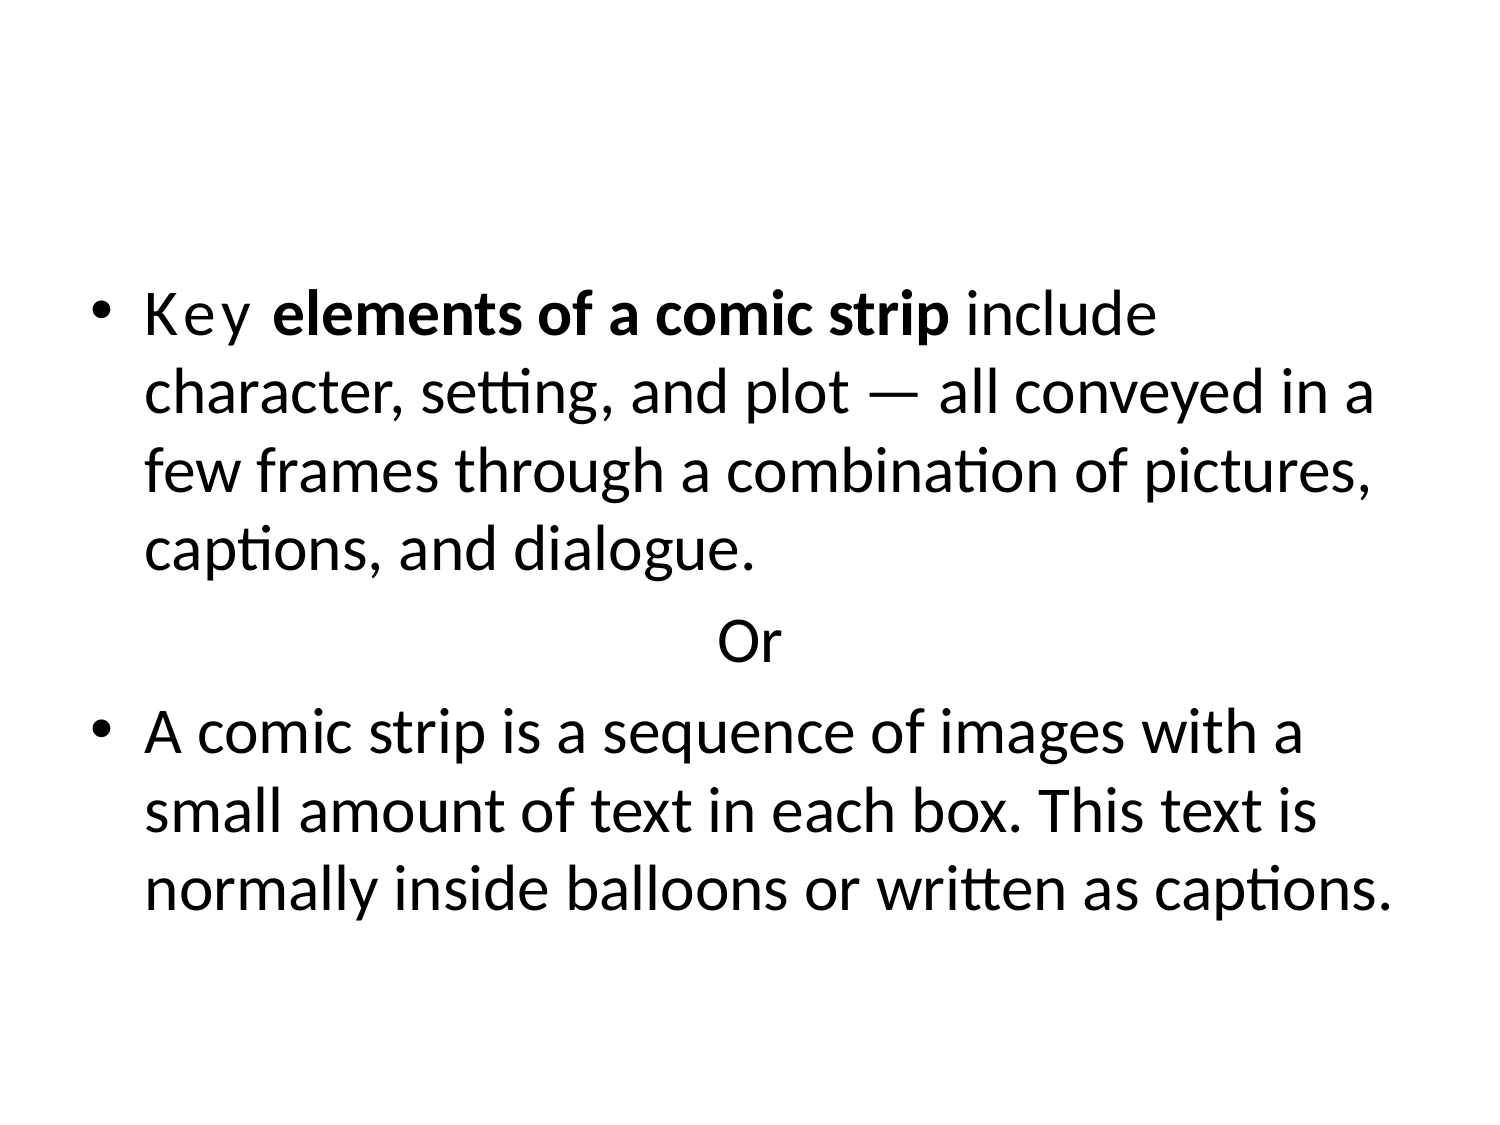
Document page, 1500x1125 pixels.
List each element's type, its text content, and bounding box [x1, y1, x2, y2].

list Key elements of a comic strip include character, setting, and plot — all conveyed in a few frames through a combination of pictures, captions, and dialogue. Or A comic strip is a sequence of images with a small amount of text in each box. This text is normally inside balloons or written as captions. [75, 262, 1425, 1005]
